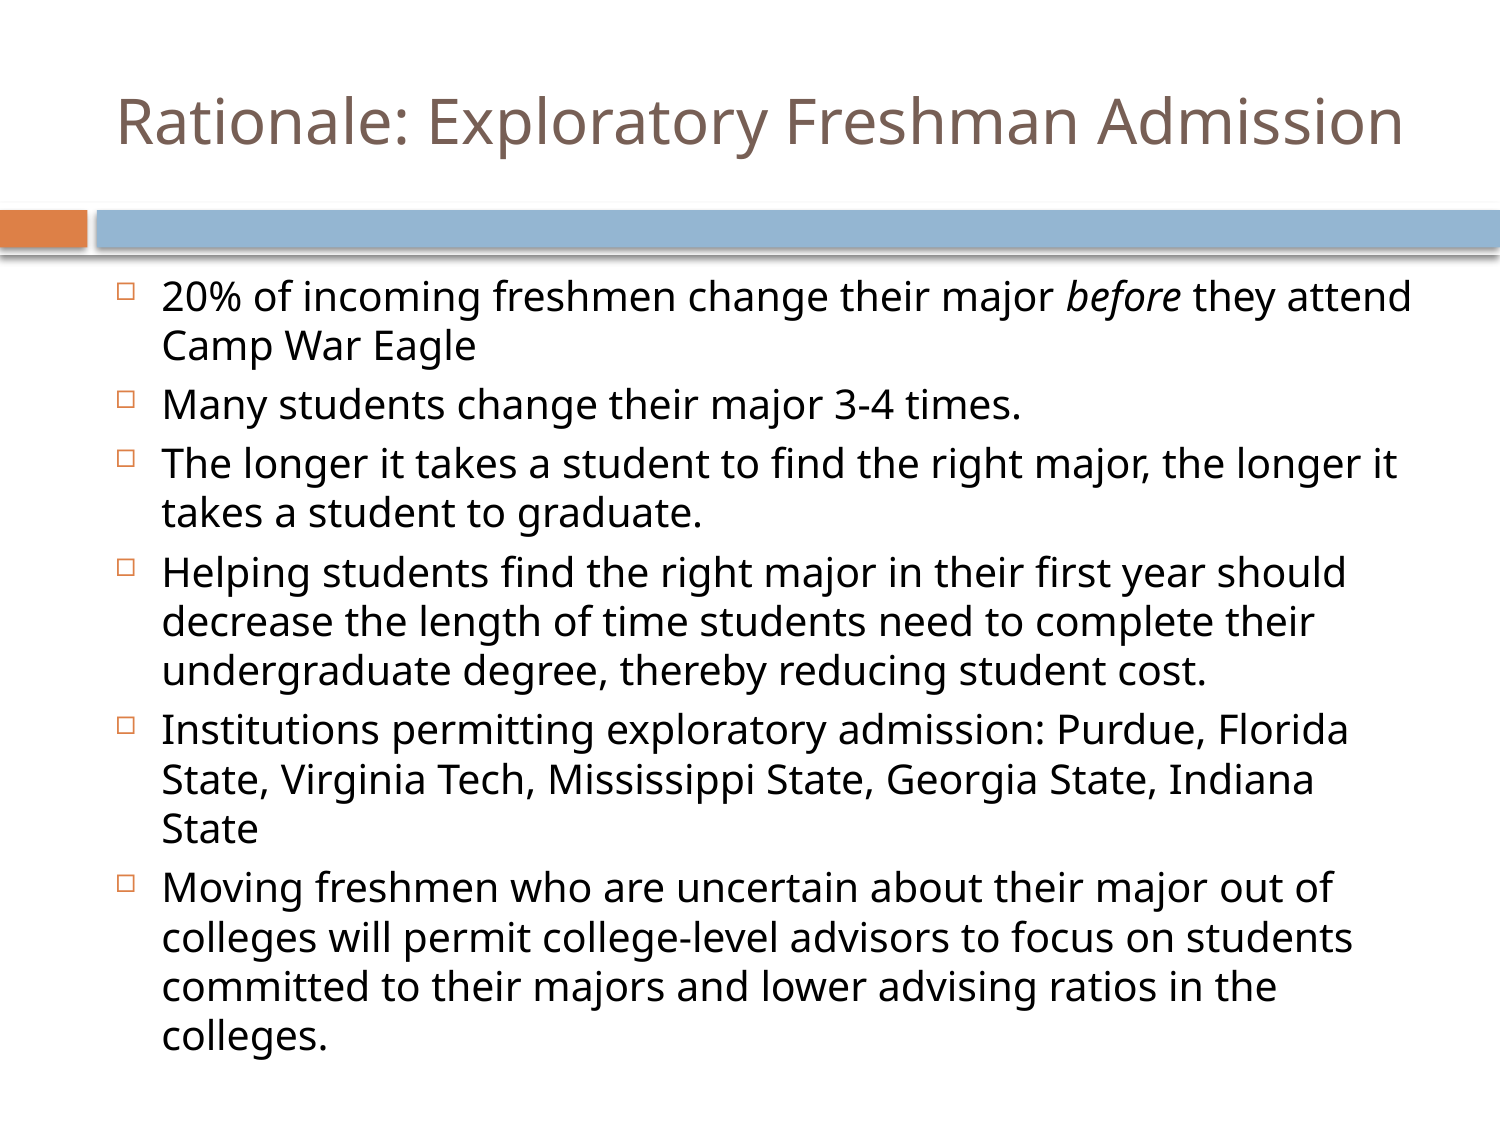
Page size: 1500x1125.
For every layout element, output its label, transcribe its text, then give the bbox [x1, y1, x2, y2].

title Rationale: Exploratory Freshman Admission [100, 37, 1438, 200]
list 20% of incoming freshmen change their major before they attend Camp War Eagle Many students change their major 3-4 times. The longer it takes a student to find the right major, the longer it takes a student to graduate. Helping students find the right major in their first year should decrease the length of time students need to complete their undergraduate degree, thereby reducing student cost. Institutions permitting exploratory admission: Purdue, Florida State, Virginia Tech, Mississippi State, Georgia State, Indiana State Moving freshmen who are uncertain about their major out of colleges will permit college-level advisors to focus on students committed to their majors and lower advising ratios in the colleges. [100, 262, 1438, 1075]
